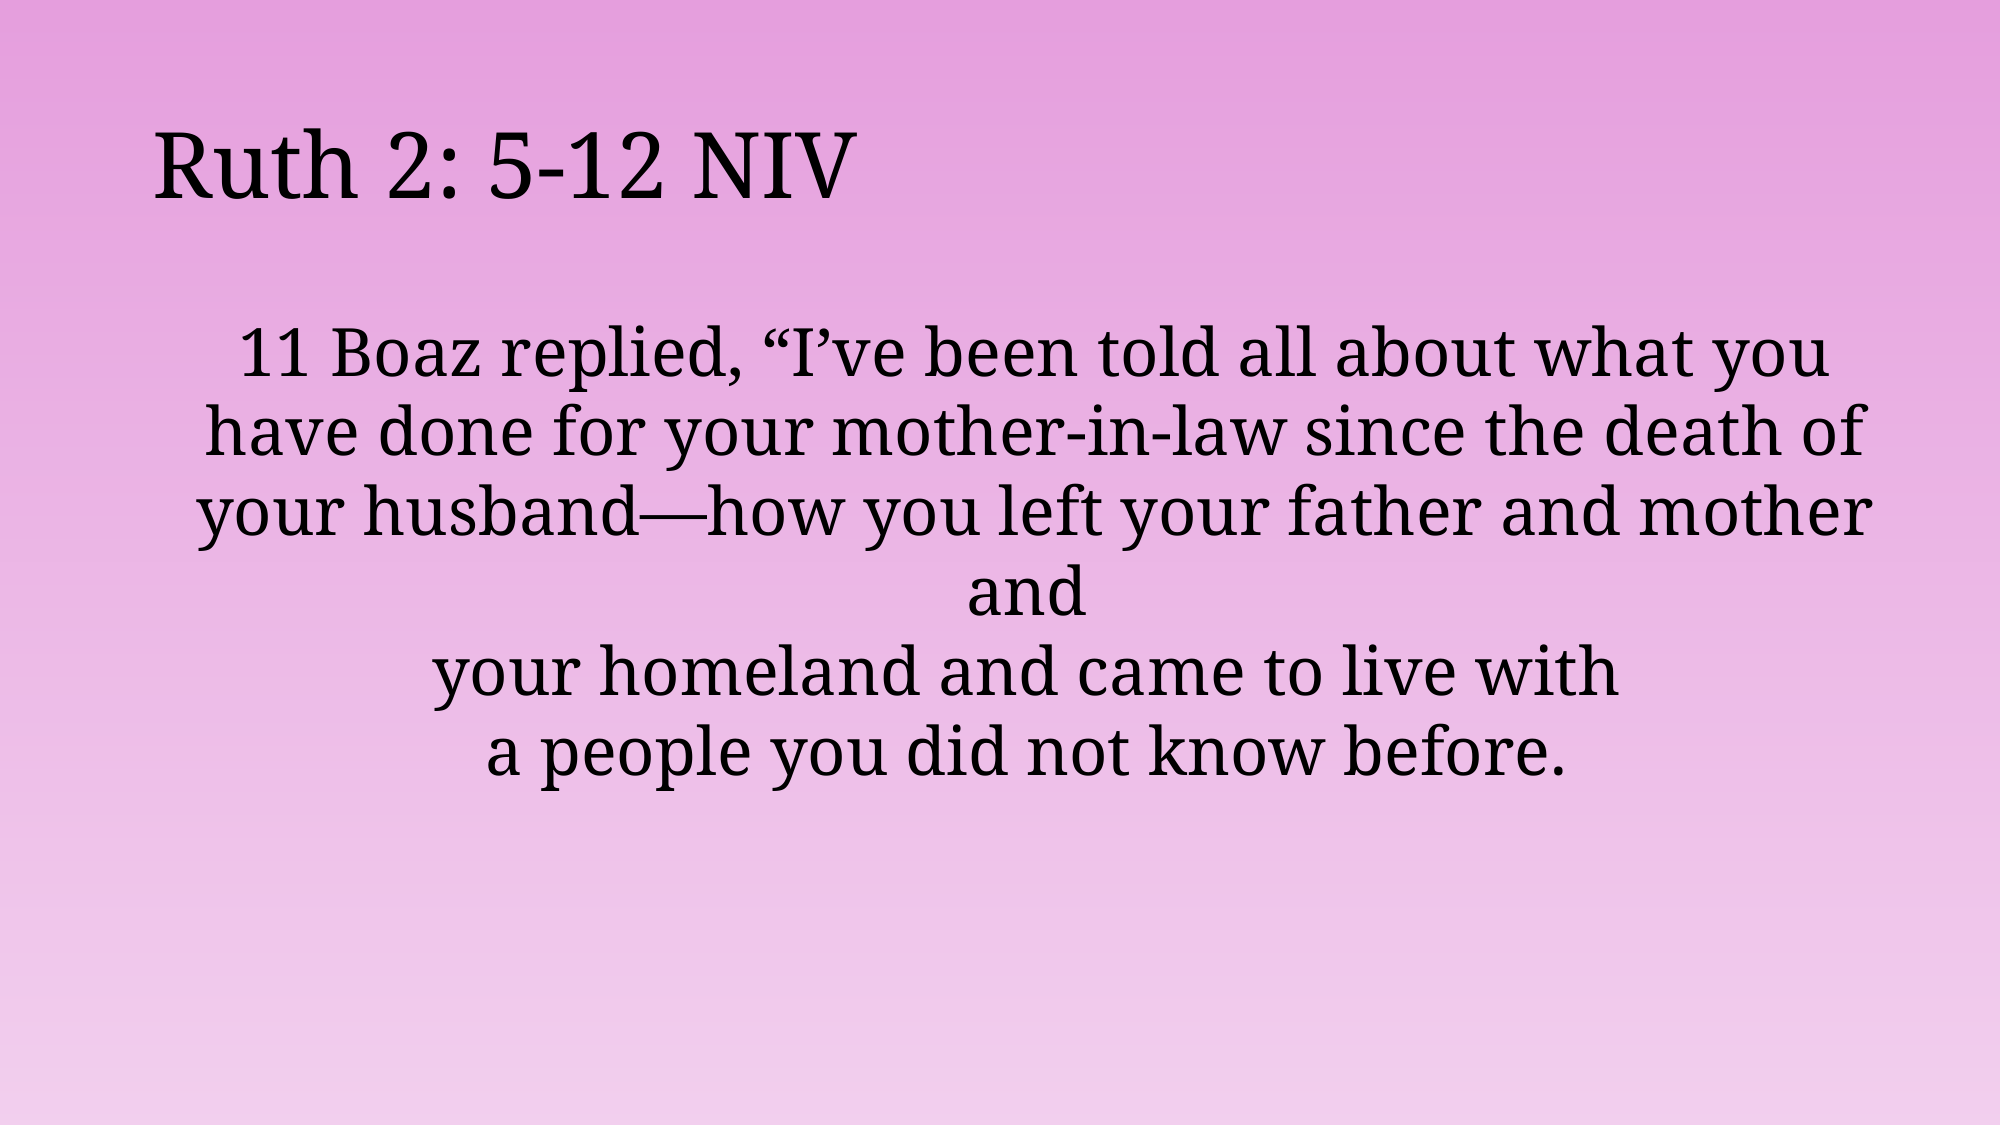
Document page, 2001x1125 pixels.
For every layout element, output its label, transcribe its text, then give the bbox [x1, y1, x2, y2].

text_box 11 Boaz replied, “I’ve been told all about what you have done for your mother-in-law since the death of your husband—how you left your father and mother and your homeland and came to live with a people you did not know before. [173, 301, 1898, 797]
title Ruth 2: 5-12 NIV [137, 59, 1863, 278]
